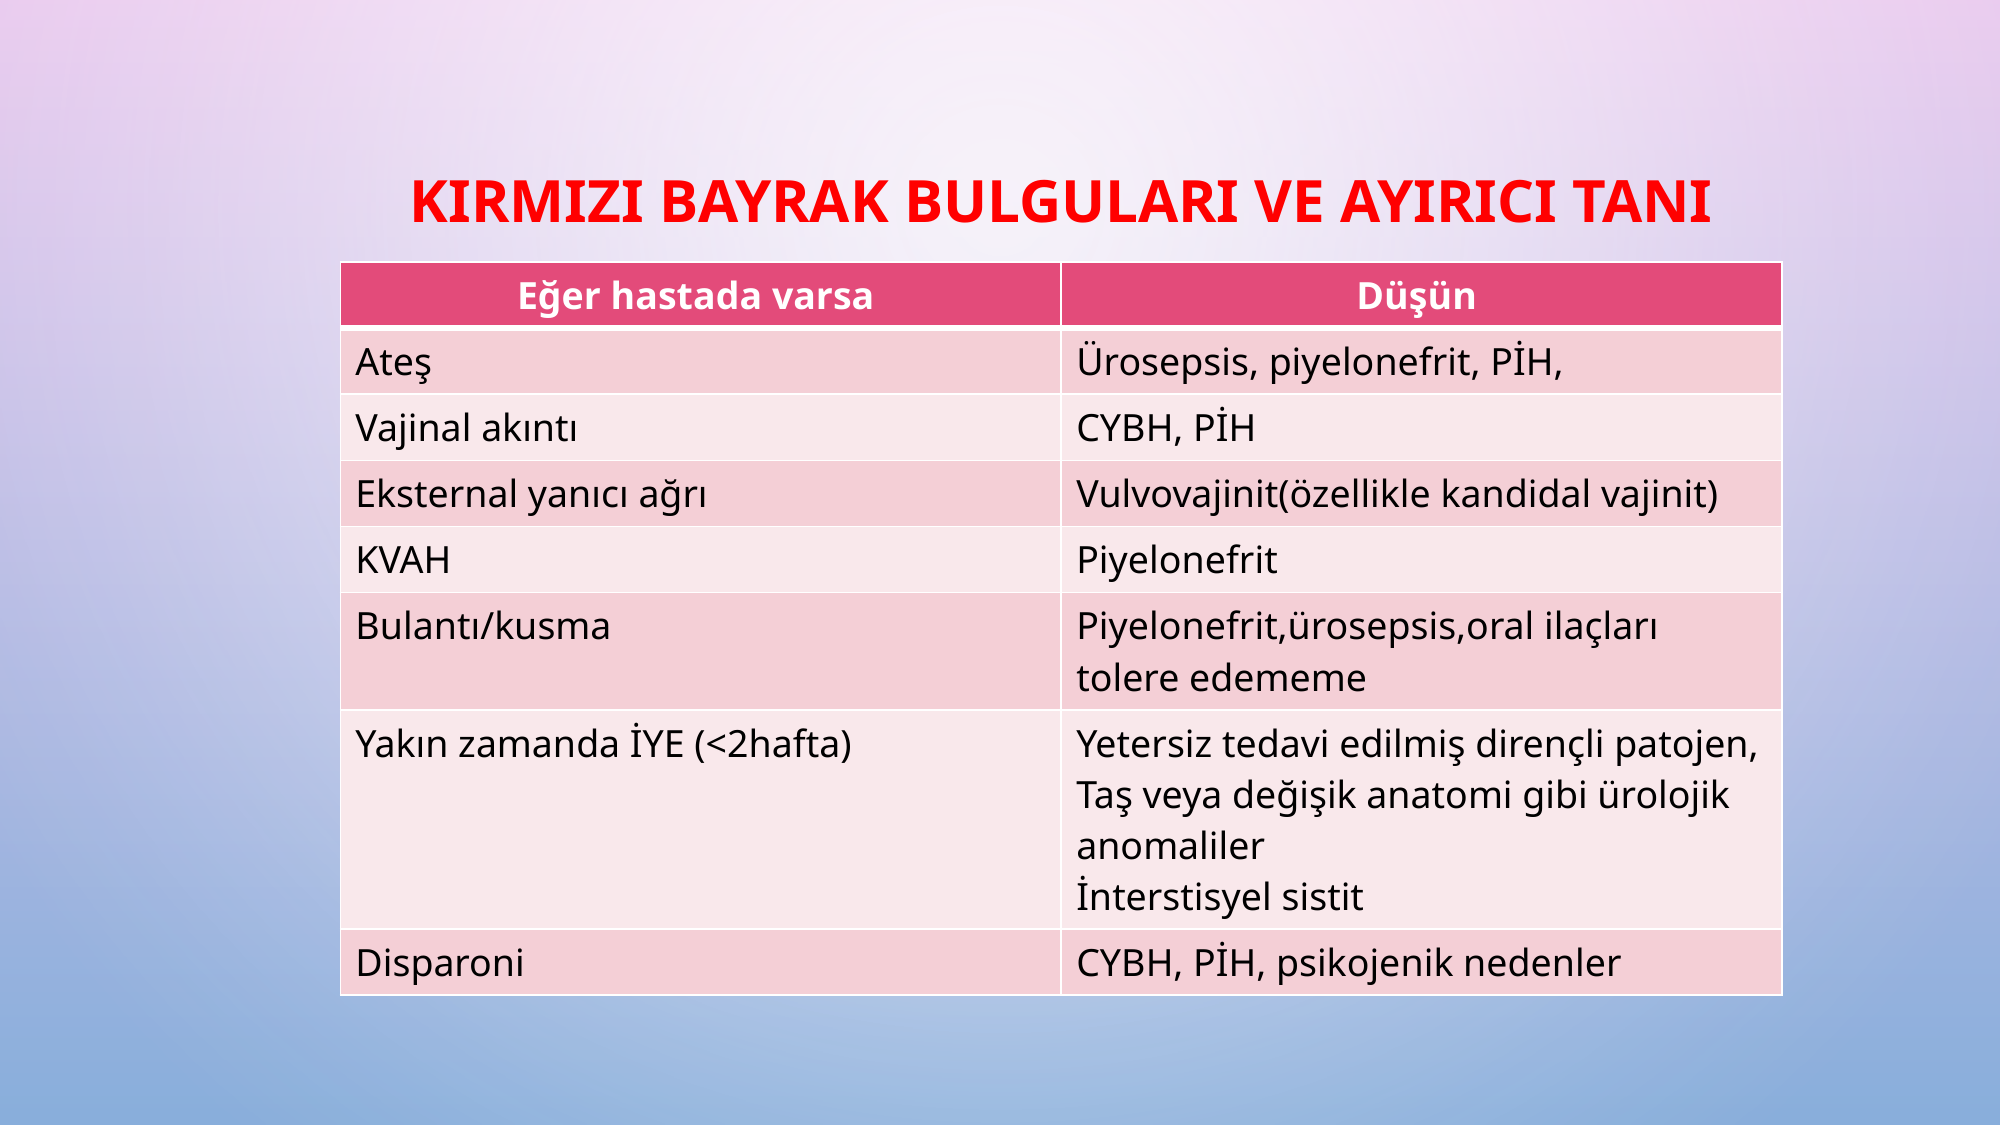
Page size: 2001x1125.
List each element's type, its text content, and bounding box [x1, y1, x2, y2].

table_header Düşün [1062, 263, 1781, 325]
table_cell Piyelonefrit,ürosepsis,oral ilaçları tolere edememe [1062, 593, 1781, 709]
table_cell CYBH, PİH, psikojenik nedenler [1062, 930, 1781, 994]
table_cell Piyelonefrit [1062, 527, 1781, 592]
table_cell Vajinal akıntı [341, 395, 1060, 460]
title KOMPLİKE OLMAYAN SİSTİT [0, 0, 2000, 615]
table_header Eğer hastada varsa [341, 263, 1060, 325]
table_cell Yetersiz tedavi edilmiş dirençli patojen, Taş veya değişik anatomi gibi ürolojik anomaliler İnterstisyel sistit [1062, 711, 1781, 928]
table_cell Bulantı/kusma [341, 593, 1060, 709]
table_cell CYBH, PİH [1062, 395, 1781, 460]
table_cell Ürosepsis, piyelonefrit, PİH, [1062, 331, 1781, 393]
table_cell Vulvovajinit(özellikle kandidal vajinit) [1062, 461, 1781, 526]
title KIRMIZI BAYRAK BULGULARI VE AYIRICI TANI [257, 98, 1866, 309]
table_cell KVAH [341, 527, 1060, 592]
table_cell Eksternal yanıcı ağrı [341, 461, 1060, 526]
table_cell Yakın zamanda İYE (<2hafta) [341, 711, 1060, 928]
table_cell Ateş [341, 331, 1060, 393]
table_cell Disparoni [341, 930, 1060, 994]
